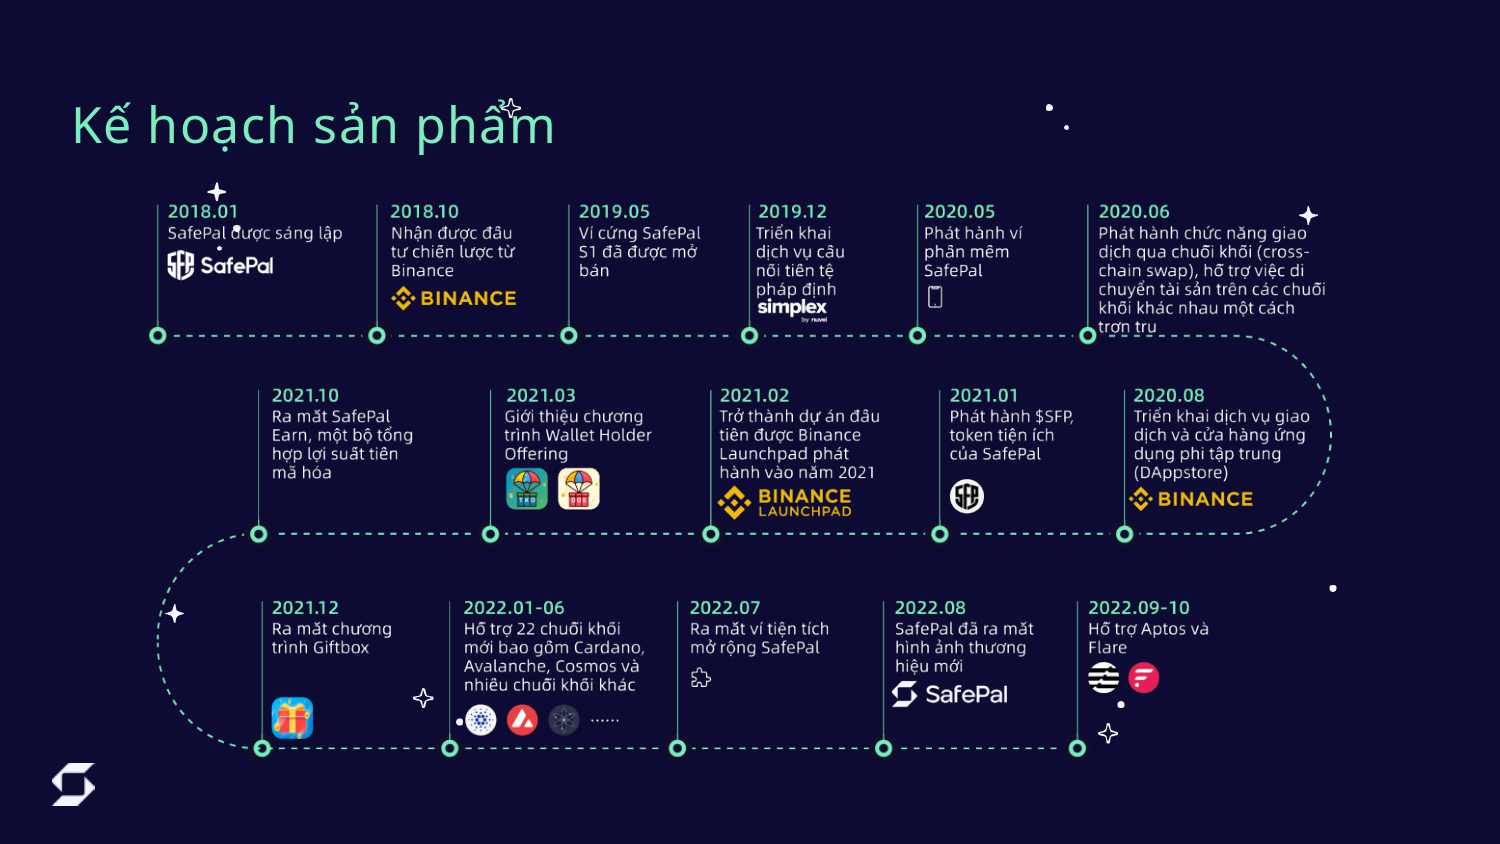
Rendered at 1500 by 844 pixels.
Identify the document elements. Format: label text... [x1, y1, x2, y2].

text_box Kế hoạch sản phẩm [68, 82, 697, 156]
picture [0, 0, 1500, 844]
